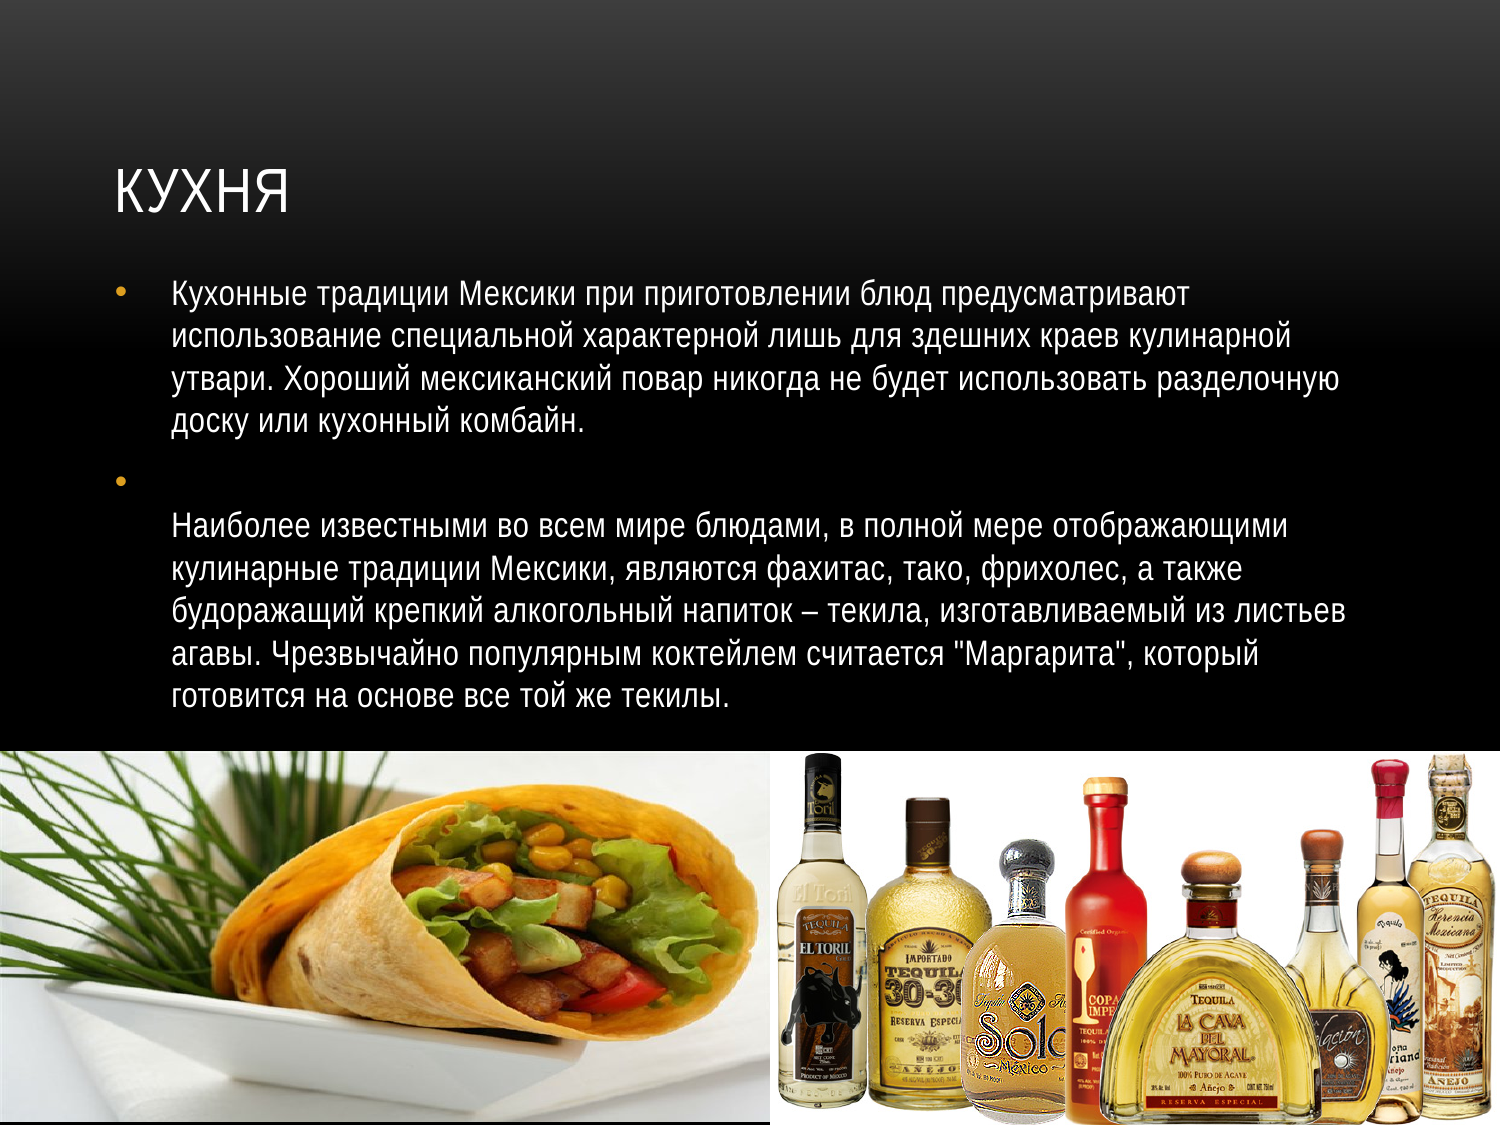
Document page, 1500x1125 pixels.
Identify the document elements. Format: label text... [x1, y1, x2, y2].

picture [0, 0, 1500, 1125]
title Кухня [99, 45, 1400, 233]
list Кухонные традиции Мексики при приготовлении блюд предусматривают использование специальной характерной лишь для здешних краев кулинарной утвари. Хороший мексиканский повар никогда не будет использовать разделочную доску или кухонный комбайн. Наиболее известными во всем мире блюдами, в полной мере отображающими кулинарные традиции Мексики, являются фахитас, тако, фрихолес, а также будоражащий крепкий алкогольный напиток – текила, изготавливаемый из листьев агавы. Чрезвычайно популярным коктейлем считается "Маргарита", который готовится на основе все той же текилы. [99, 262, 1400, 751]
